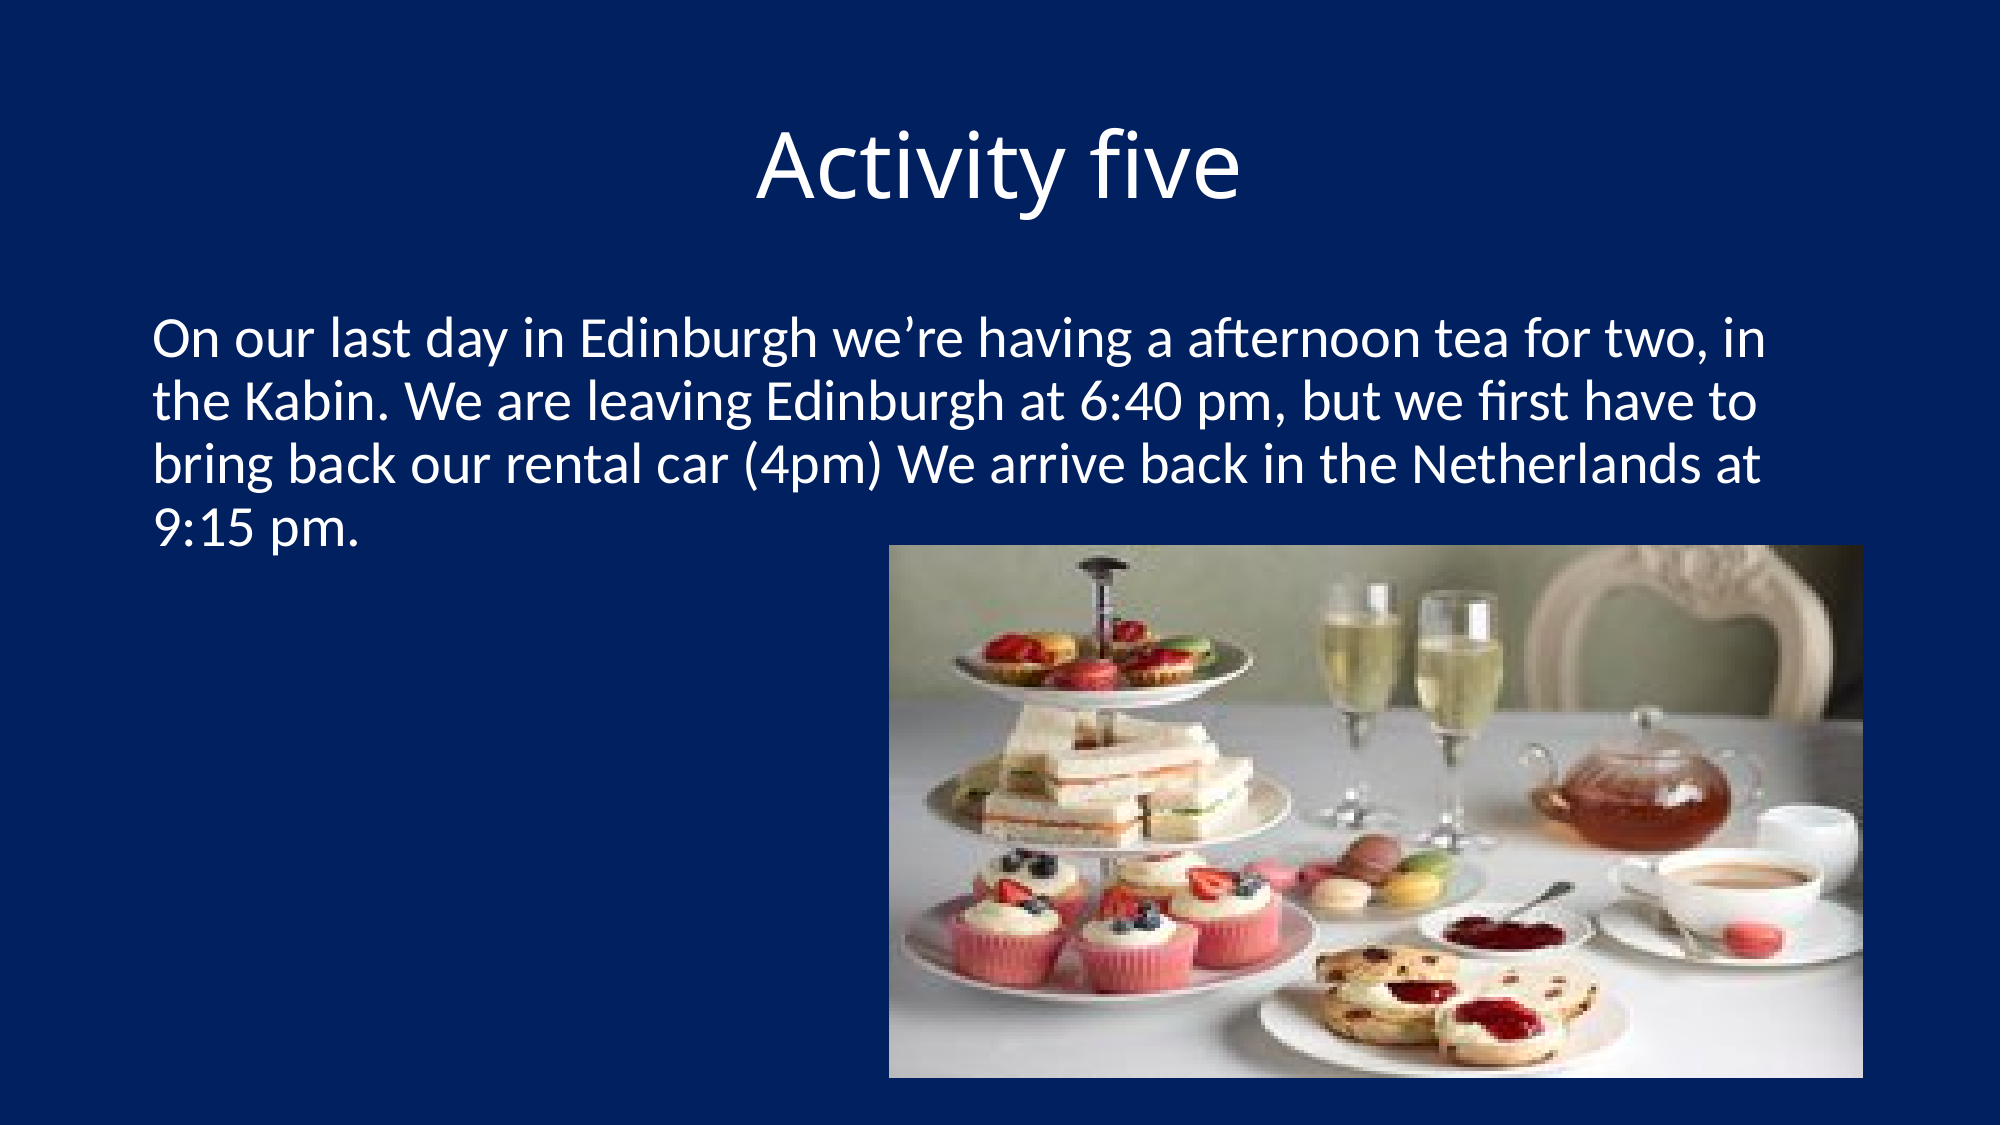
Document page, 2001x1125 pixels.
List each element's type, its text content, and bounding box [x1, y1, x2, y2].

picture [889, 545, 1863, 1078]
list On our last day in Edinburgh we’re having a afternoon tea for two, in the Kabin. We are leaving Edinburgh at 6:40 pm, but we first have to bring back our rental car (4pm) We arrive back in the Netherlands at 9:15 pm. [137, 299, 1863, 1014]
title Activity five [137, 59, 1863, 278]
